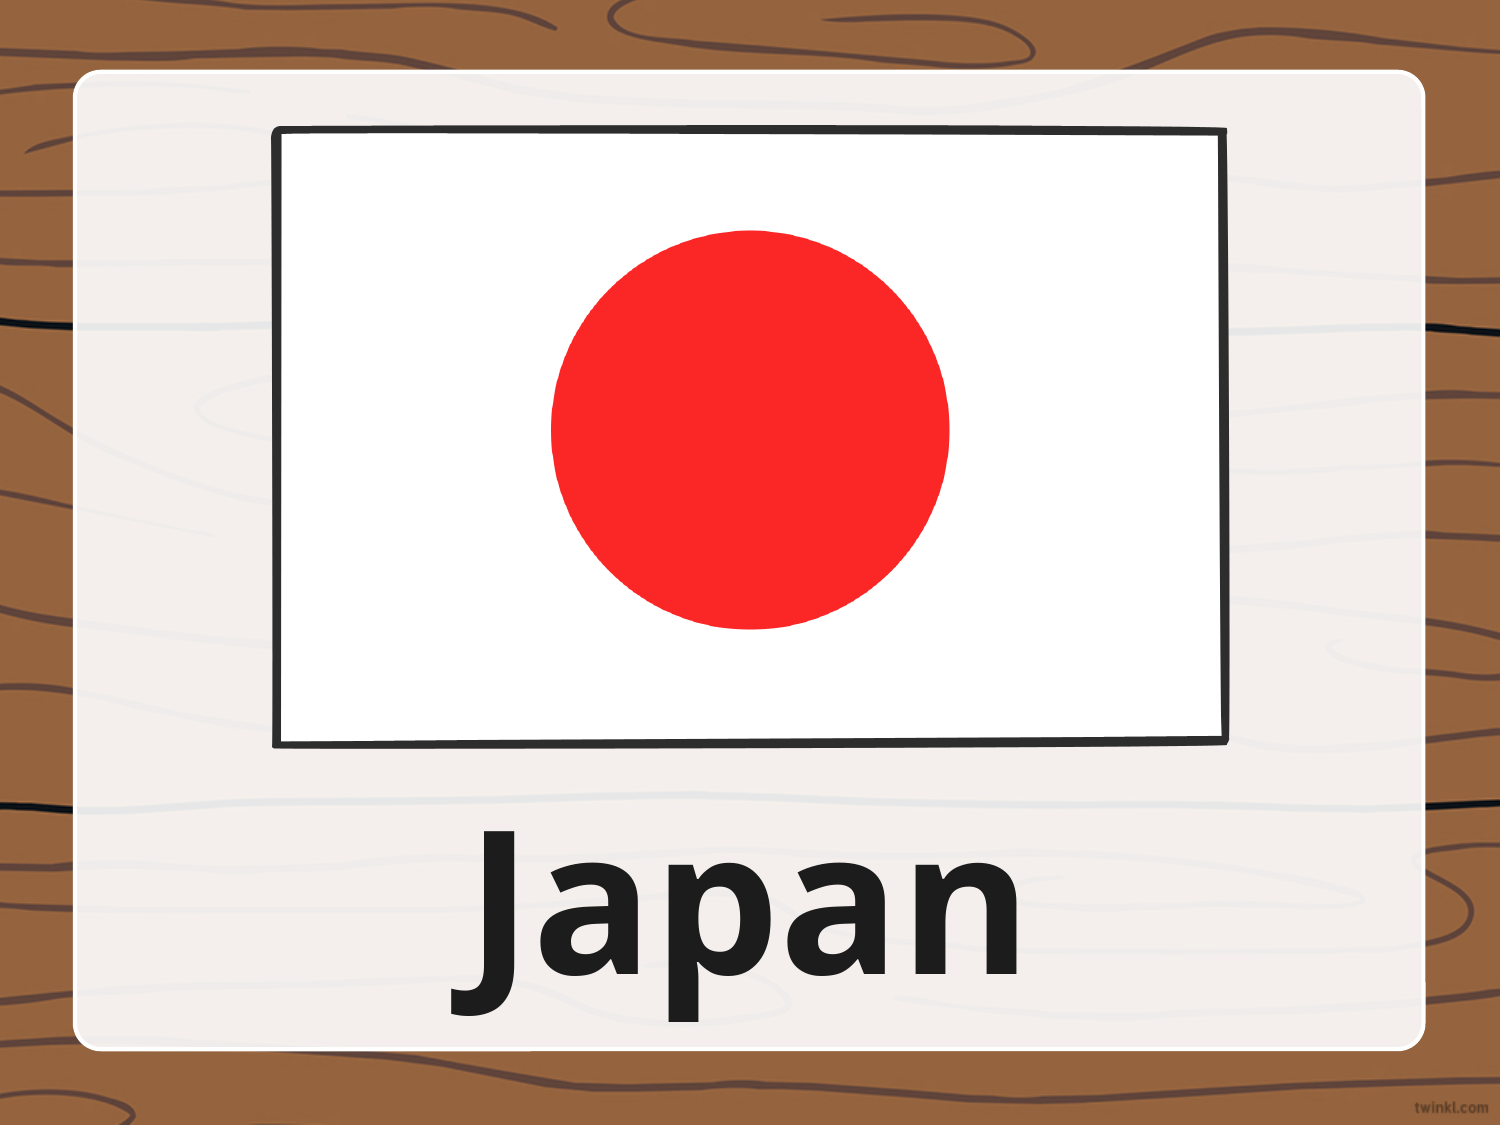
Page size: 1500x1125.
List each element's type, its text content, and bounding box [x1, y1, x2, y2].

picture [0, 0, 1500, 1125]
title Japan [73, 826, 1426, 994]
